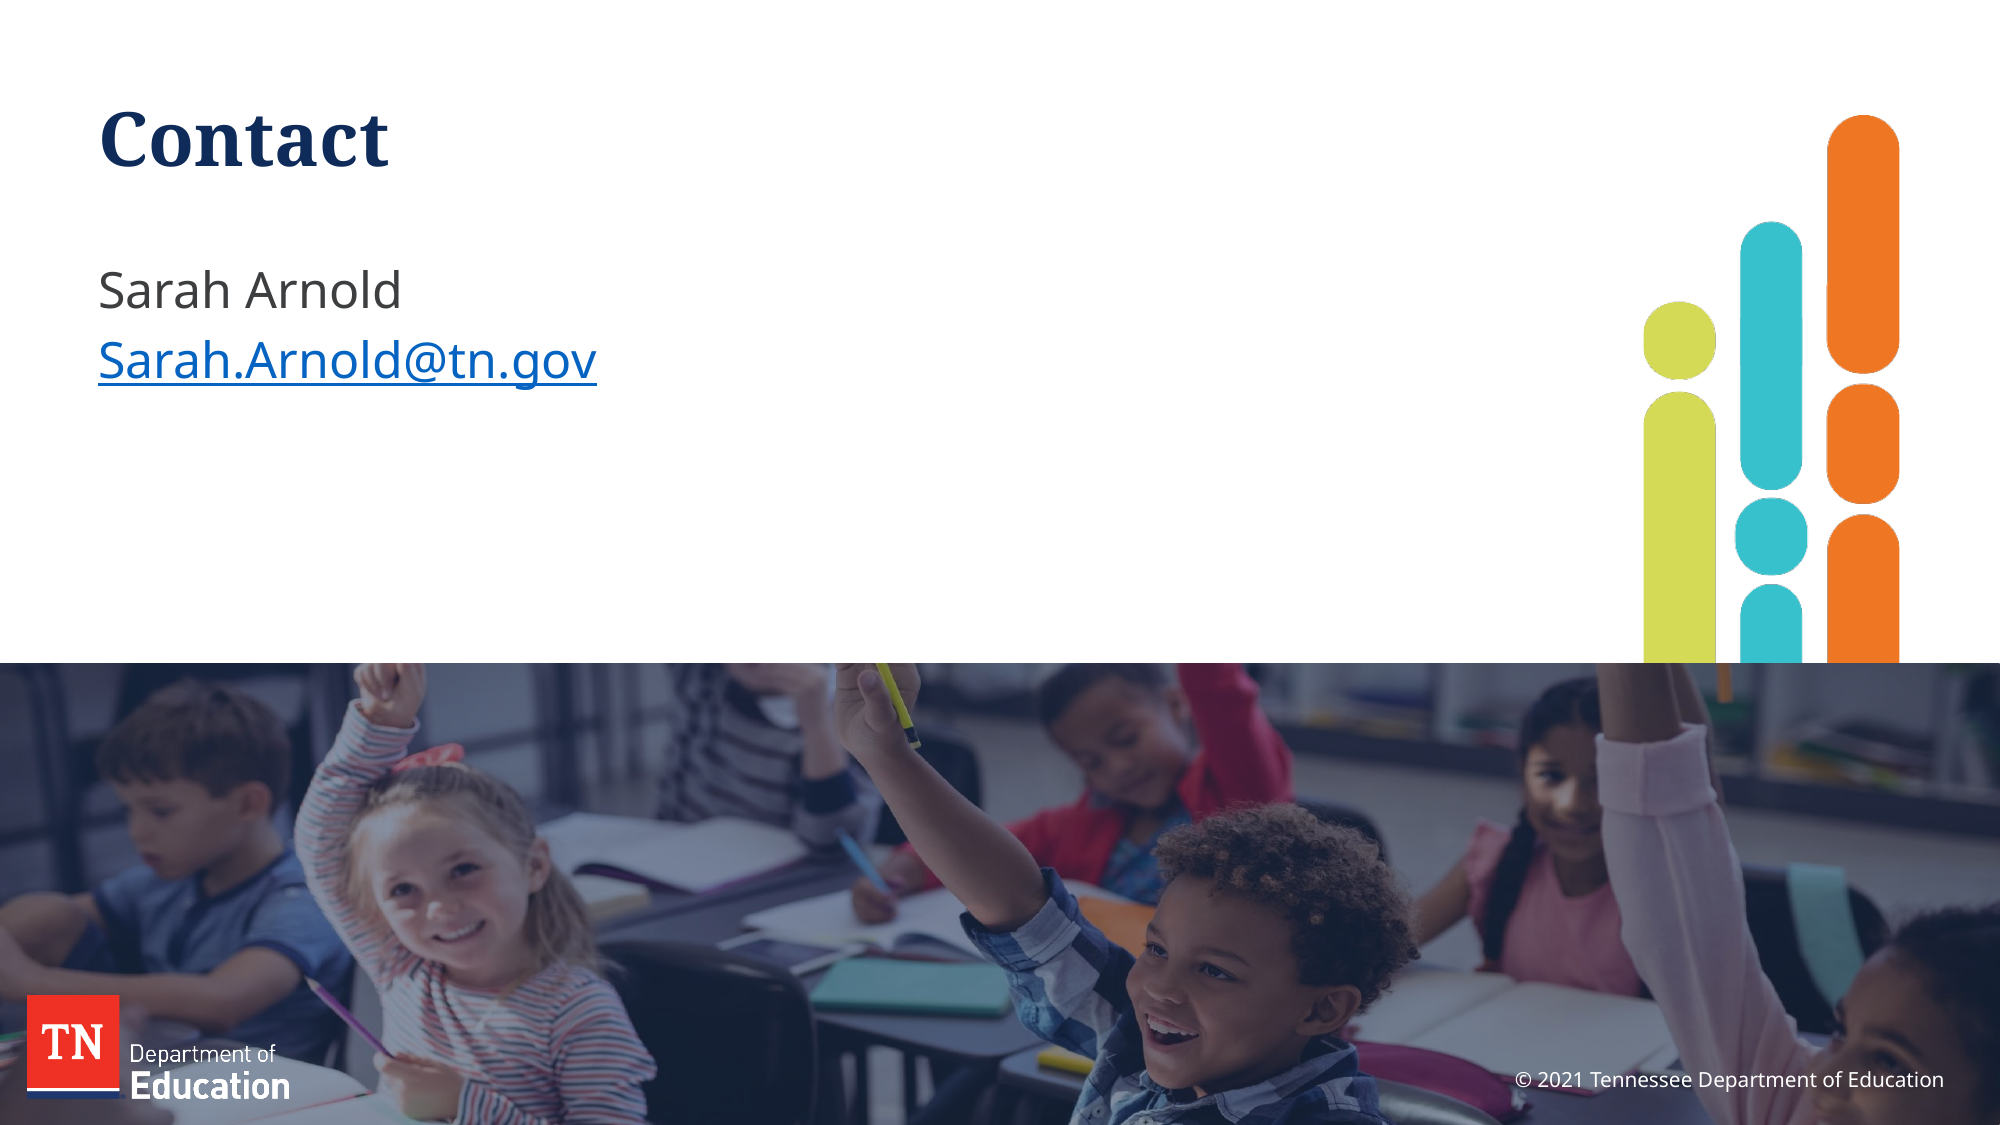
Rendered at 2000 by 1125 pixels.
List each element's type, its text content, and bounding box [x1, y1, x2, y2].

picture [0, 115, 2000, 1125]
title Contact [83, 37, 1599, 236]
list Sarah Arnold Sarah.Arnold@tn.gov [83, 251, 1599, 637]
